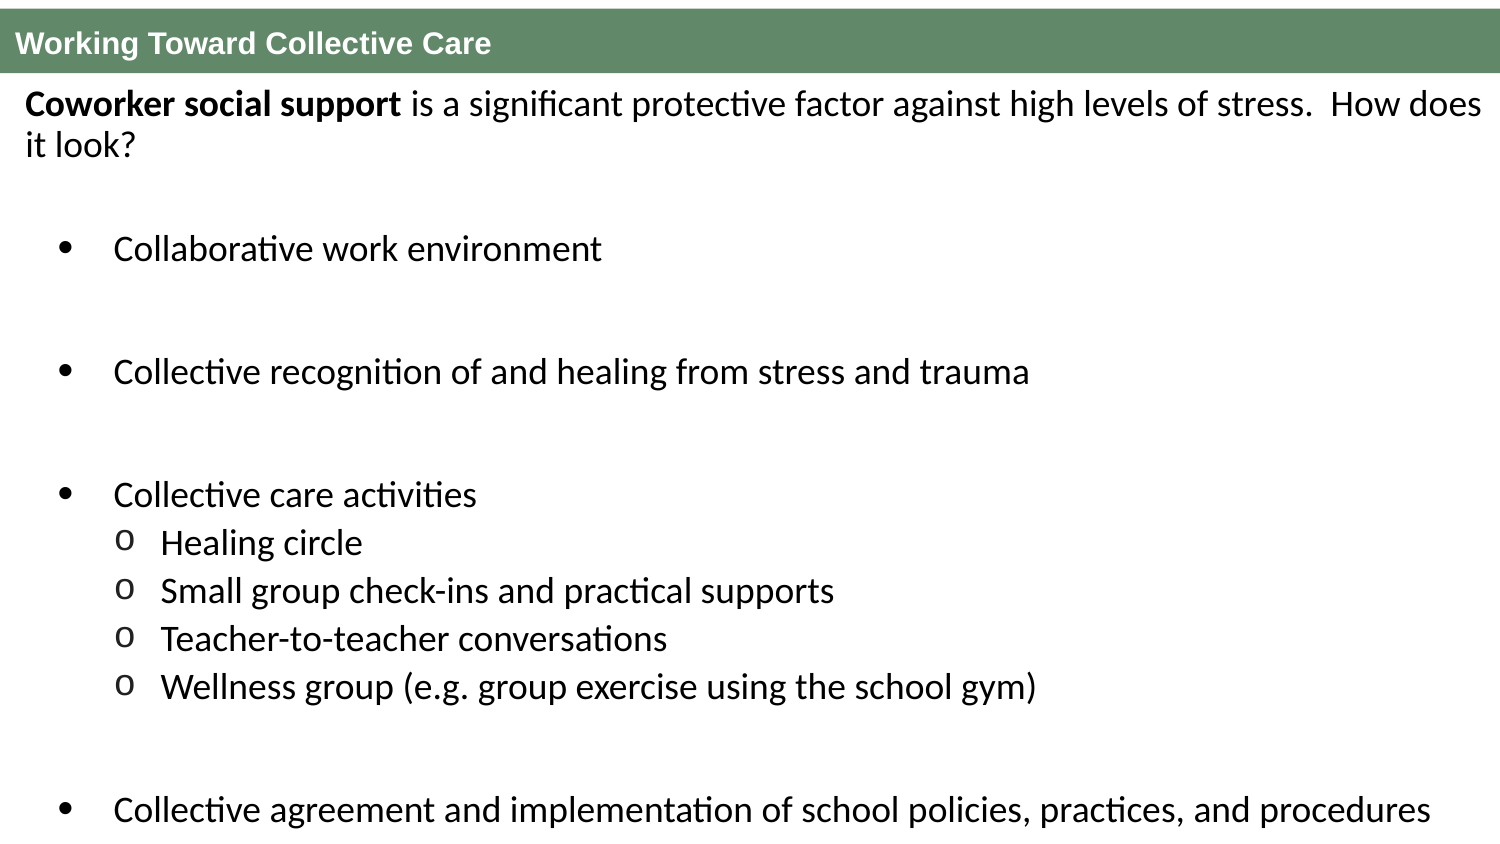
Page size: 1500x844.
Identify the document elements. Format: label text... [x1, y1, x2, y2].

list Coworker social support is a significant protective factor against high levels of stress. How does it look? Collaborative work environment Collective recognition of and healing from stress and trauma Collective care activities Healing circle Small group check-ins and practical supports Teacher-to-teacher conversations Wellness group (e.g. group exercise using the school gym) Collective agreement and implementation of school policies, practices, and procedures [11, 73, 1500, 830]
title Working Toward Collective Care [0, 8, 1500, 74]
